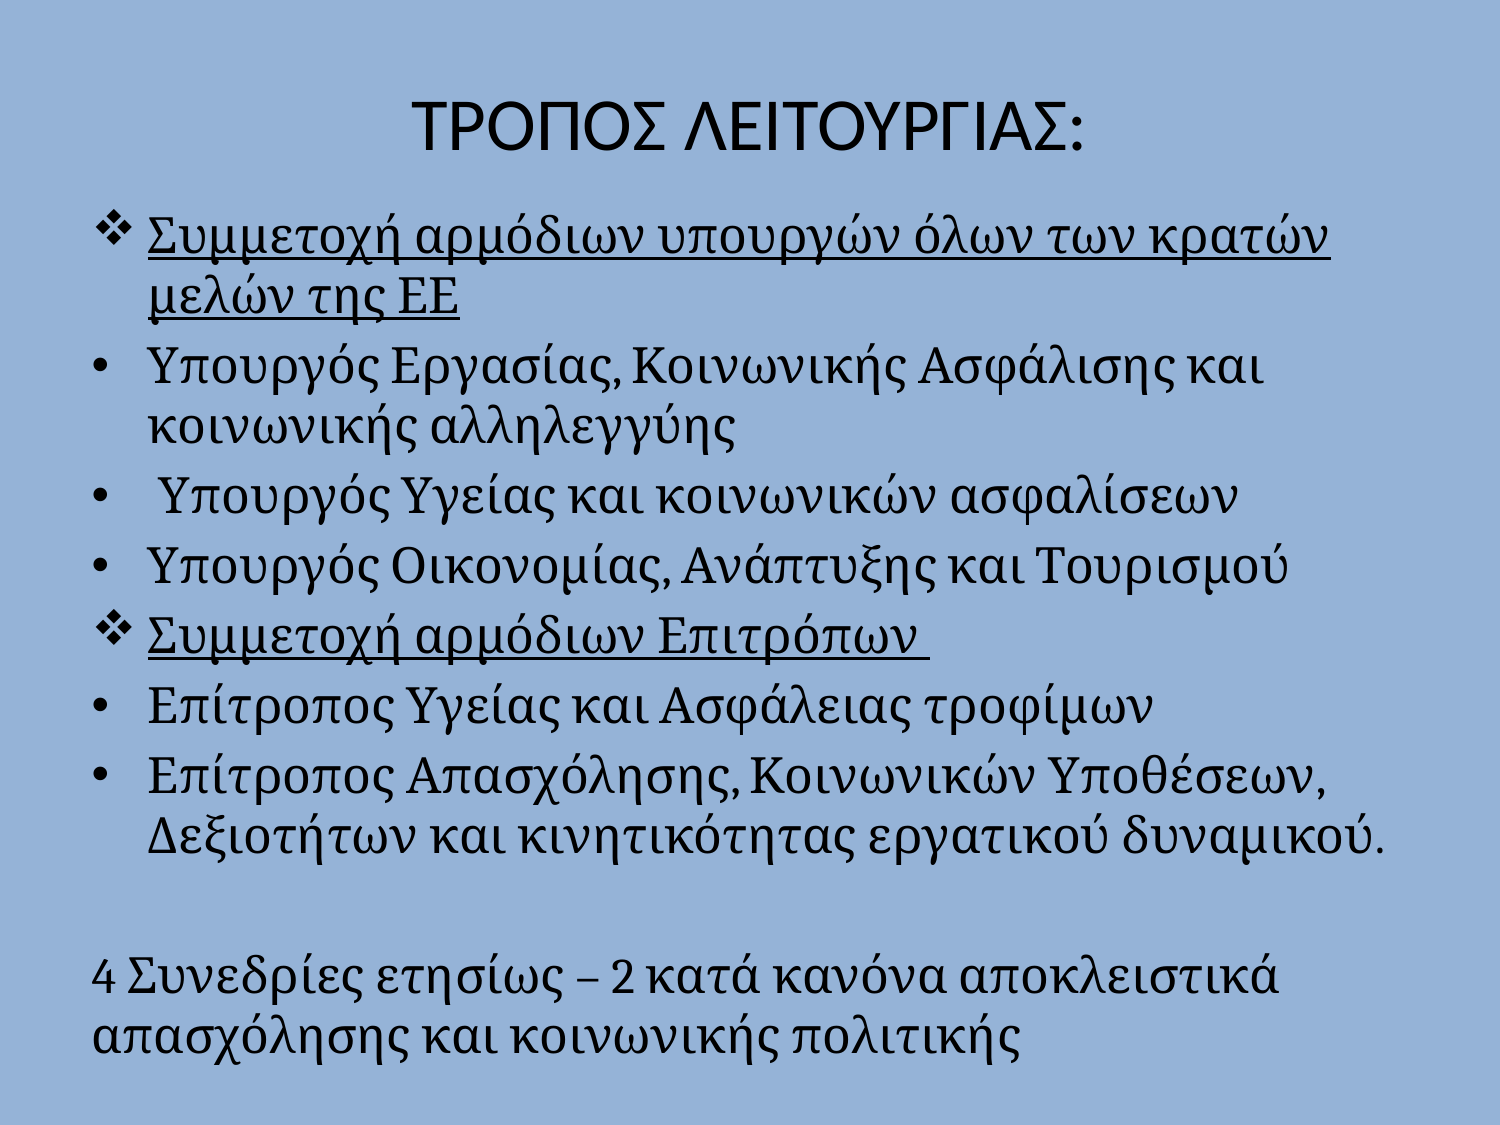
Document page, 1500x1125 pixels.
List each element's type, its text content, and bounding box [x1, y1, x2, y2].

list Συμμετοχή αρμόδιων υπουργών όλων των κρατών μελών της ΕΕ Υπουργός Εργασίας, Κοινωνικής Ασφάλισης και κοινωνικής αλληλεγγύης Υπουργός Υγείας και κοινωνικών ασφαλίσεων Υπουργός Οικονομίας, Ανάπτυξης και Τουρισμού Συμμετοχή αρμόδιων Επιτρόπων Επίτροπος Υγείας και Ασφάλειας τροφίμων Επίτροπος Απασχόλησης, Κοινωνικών Υποθέσεων, Δεξιοτήτων και κινητικότητας εργατικού δυναμικού. 4 Συνεδρίες ετησίως – 2 κατά κανόνα αποκλειστικά απασχόλησης και κοινωνικής πολιτικής [76, 196, 1427, 1094]
title ΤΡΟΠΟΣ ΛΕΙΤΟΥΡΓΙΑΣ: [75, 45, 1425, 197]
